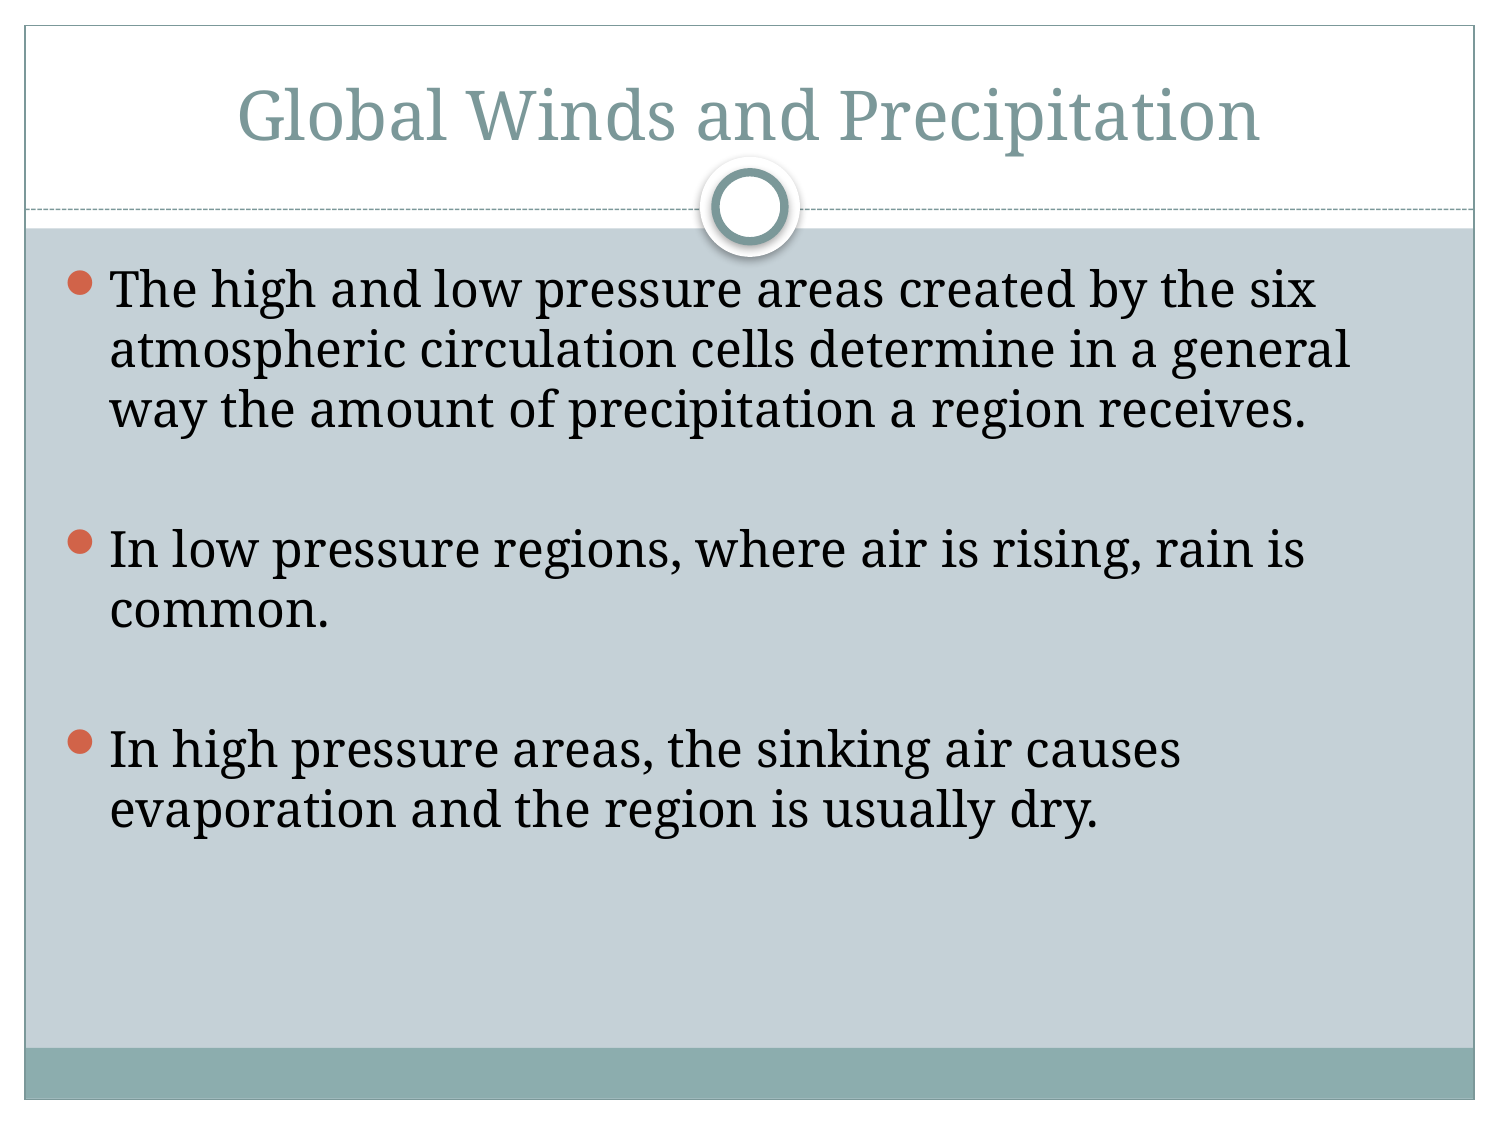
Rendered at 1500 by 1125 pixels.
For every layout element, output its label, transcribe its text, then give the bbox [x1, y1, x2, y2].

title Global Winds and Precipitation [49, 37, 1450, 162]
list The high and low pressure areas created by the six atmospheric circulation cells determine in a general way the amount of precipitation a region receives. In low pressure regions, where air is rising, rain is common. In high pressure areas, the sinking air causes evaporation and the region is usually dry. [49, 250, 1463, 1038]
